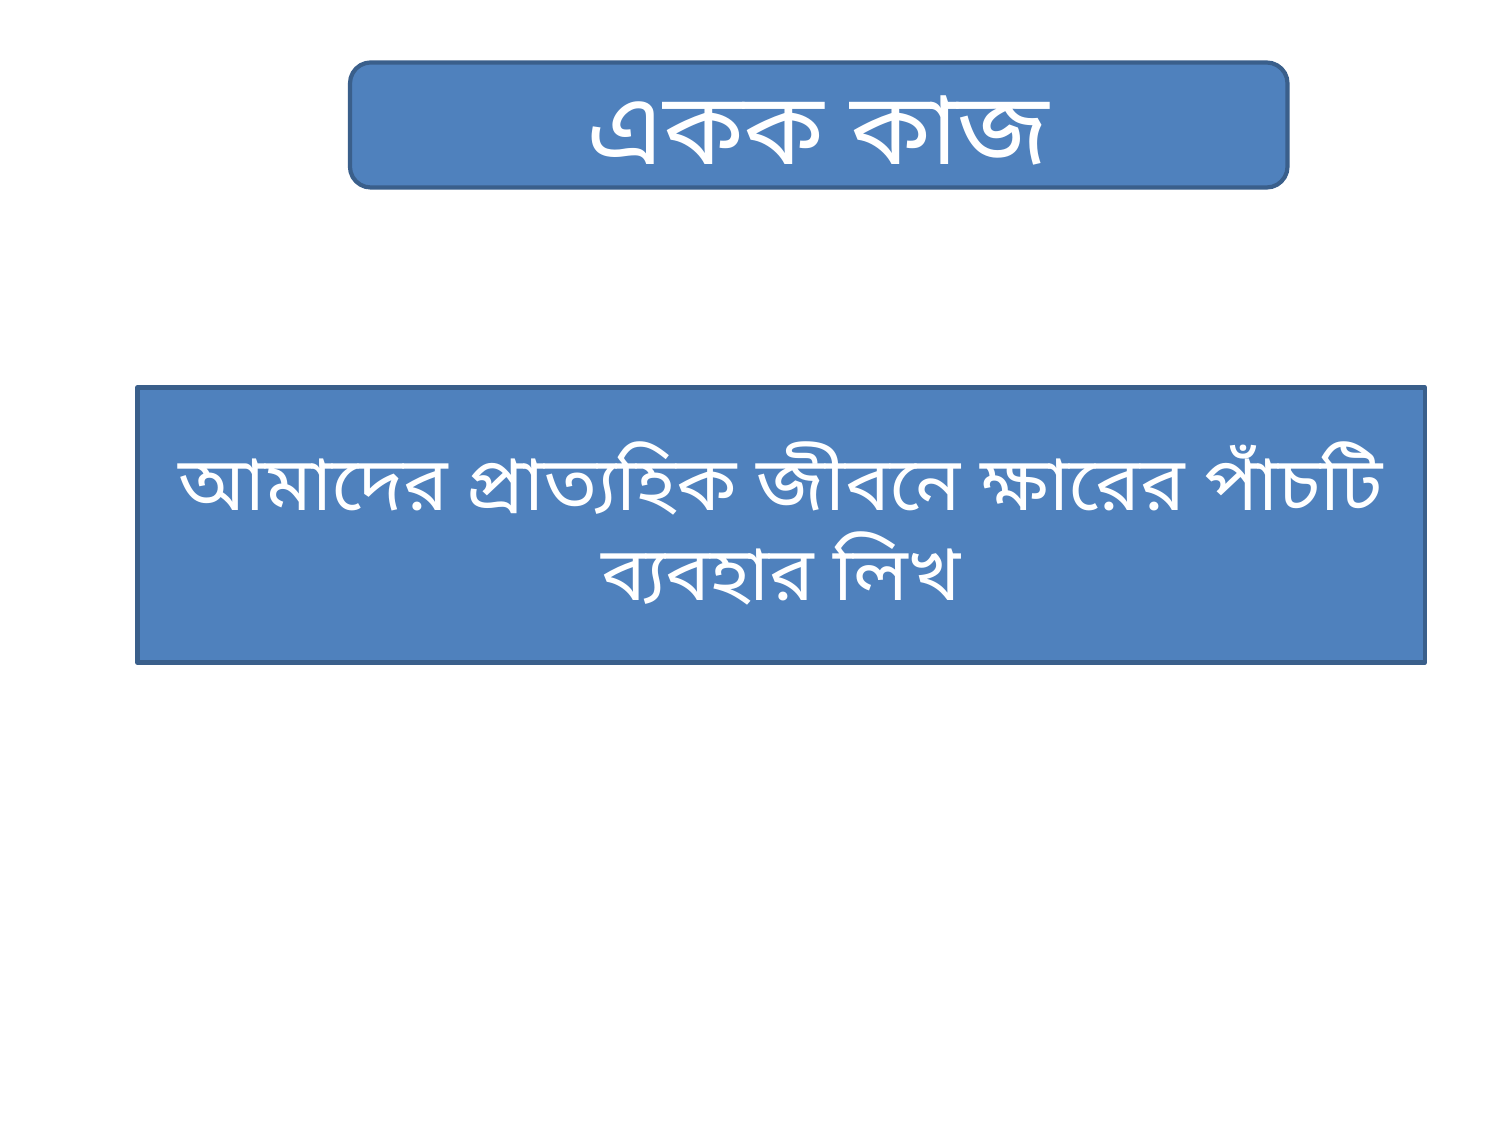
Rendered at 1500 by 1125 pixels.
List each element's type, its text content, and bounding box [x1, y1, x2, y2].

text_box একক কাজ [347, 60, 1290, 190]
text_box আমাদের প্রাত্যহিক জীবনে ক্ষারের পাঁচটি ব্যবহার লিখ [135, 385, 1427, 665]
